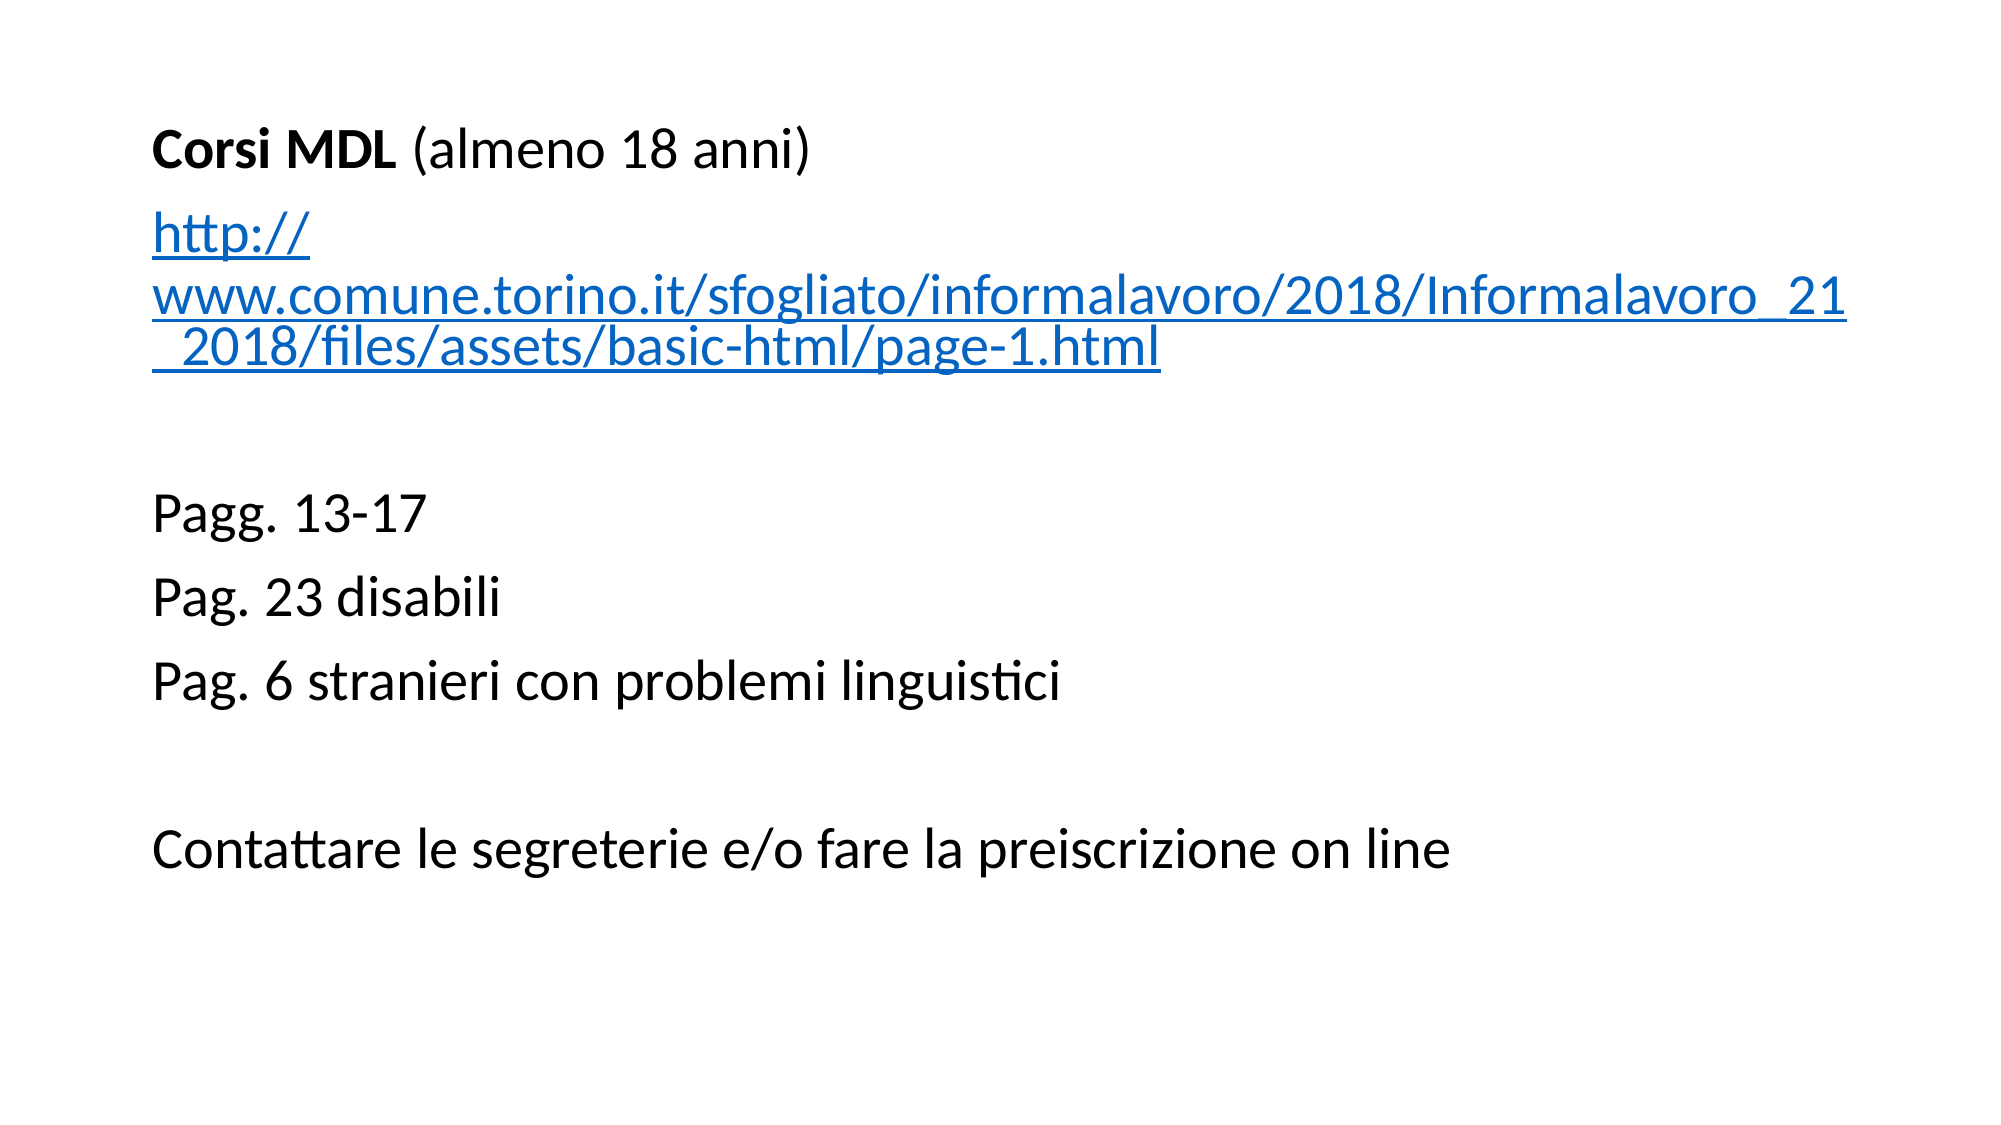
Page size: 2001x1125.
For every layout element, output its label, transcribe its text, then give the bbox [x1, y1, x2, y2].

list Corsi MDL (almeno 18 anni) http://www.comune.torino.it/sfogliato/informalavoro/2018/Informalavoro_21_2018/files/assets/basic-html/page-1.html Pagg. 13-17 Pag. 23 disabili Pag. 6 stranieri con problemi linguistici Contattare le segreterie e/o fare la preiscrizione on line [137, 110, 1863, 1014]
